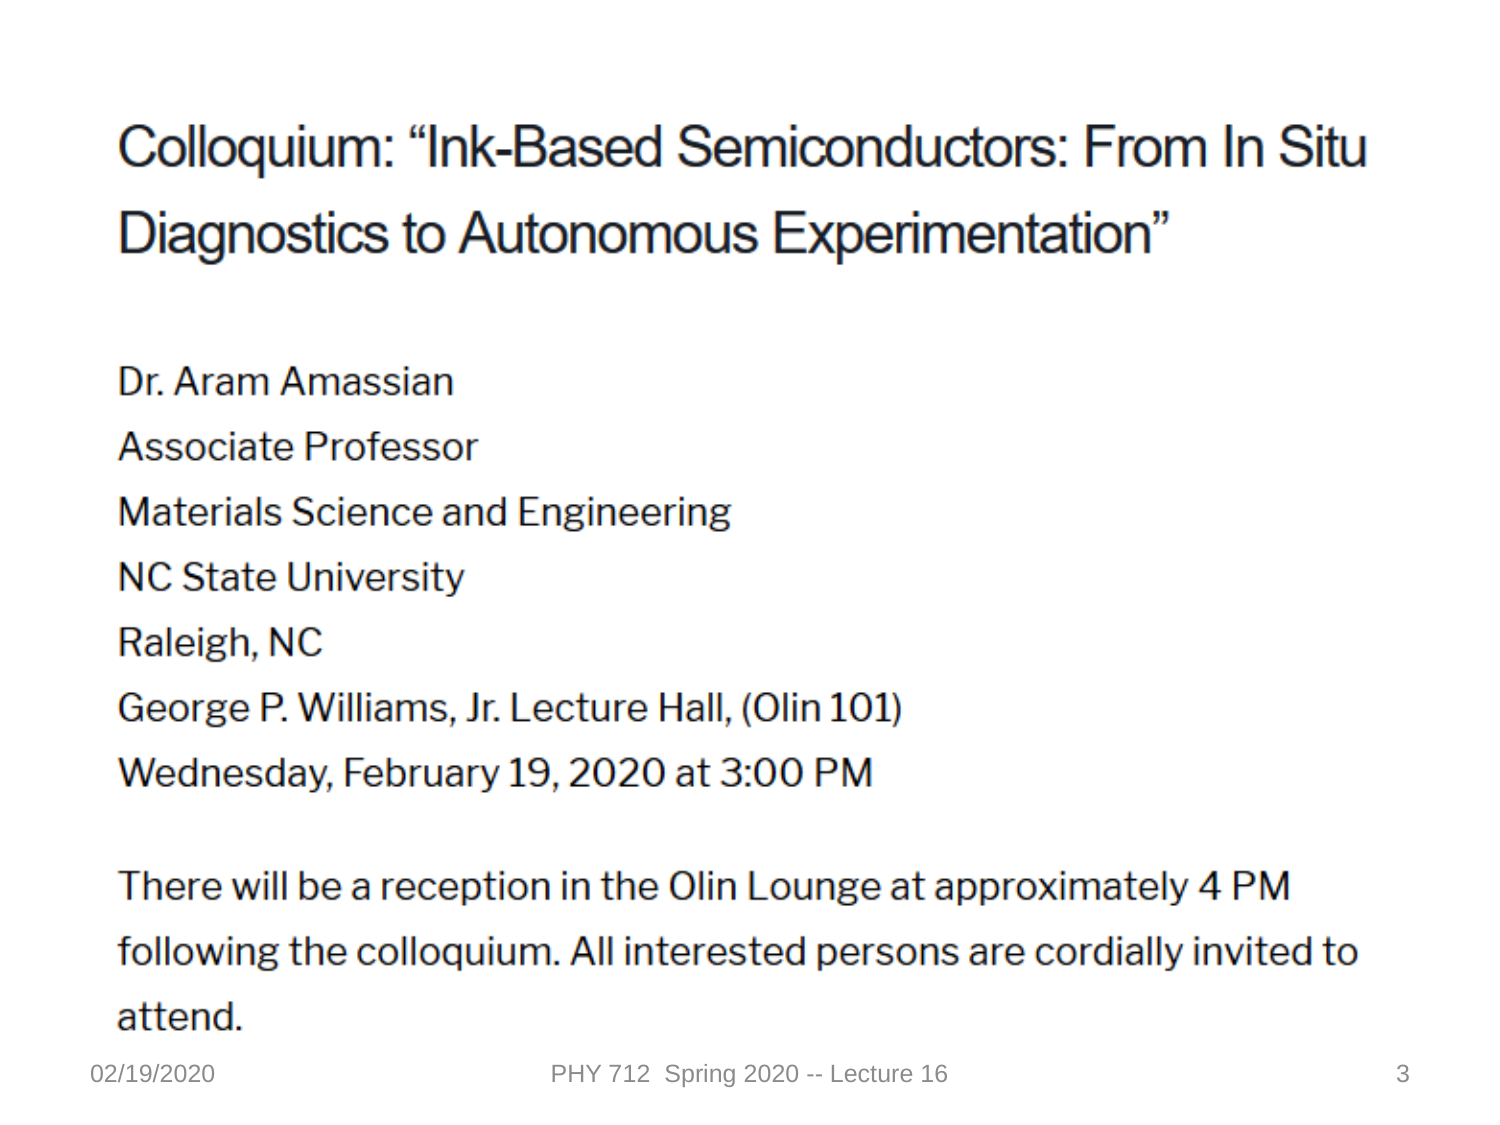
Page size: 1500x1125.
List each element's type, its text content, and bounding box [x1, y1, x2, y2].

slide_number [75, 1042, 425, 1103]
footer PHY 712 Spring 2020 -- Lecture 16 [512, 1056, 988, 1103]
picture [99, 77, 1442, 1048]
slide_number 3 [1074, 1056, 1425, 1103]
